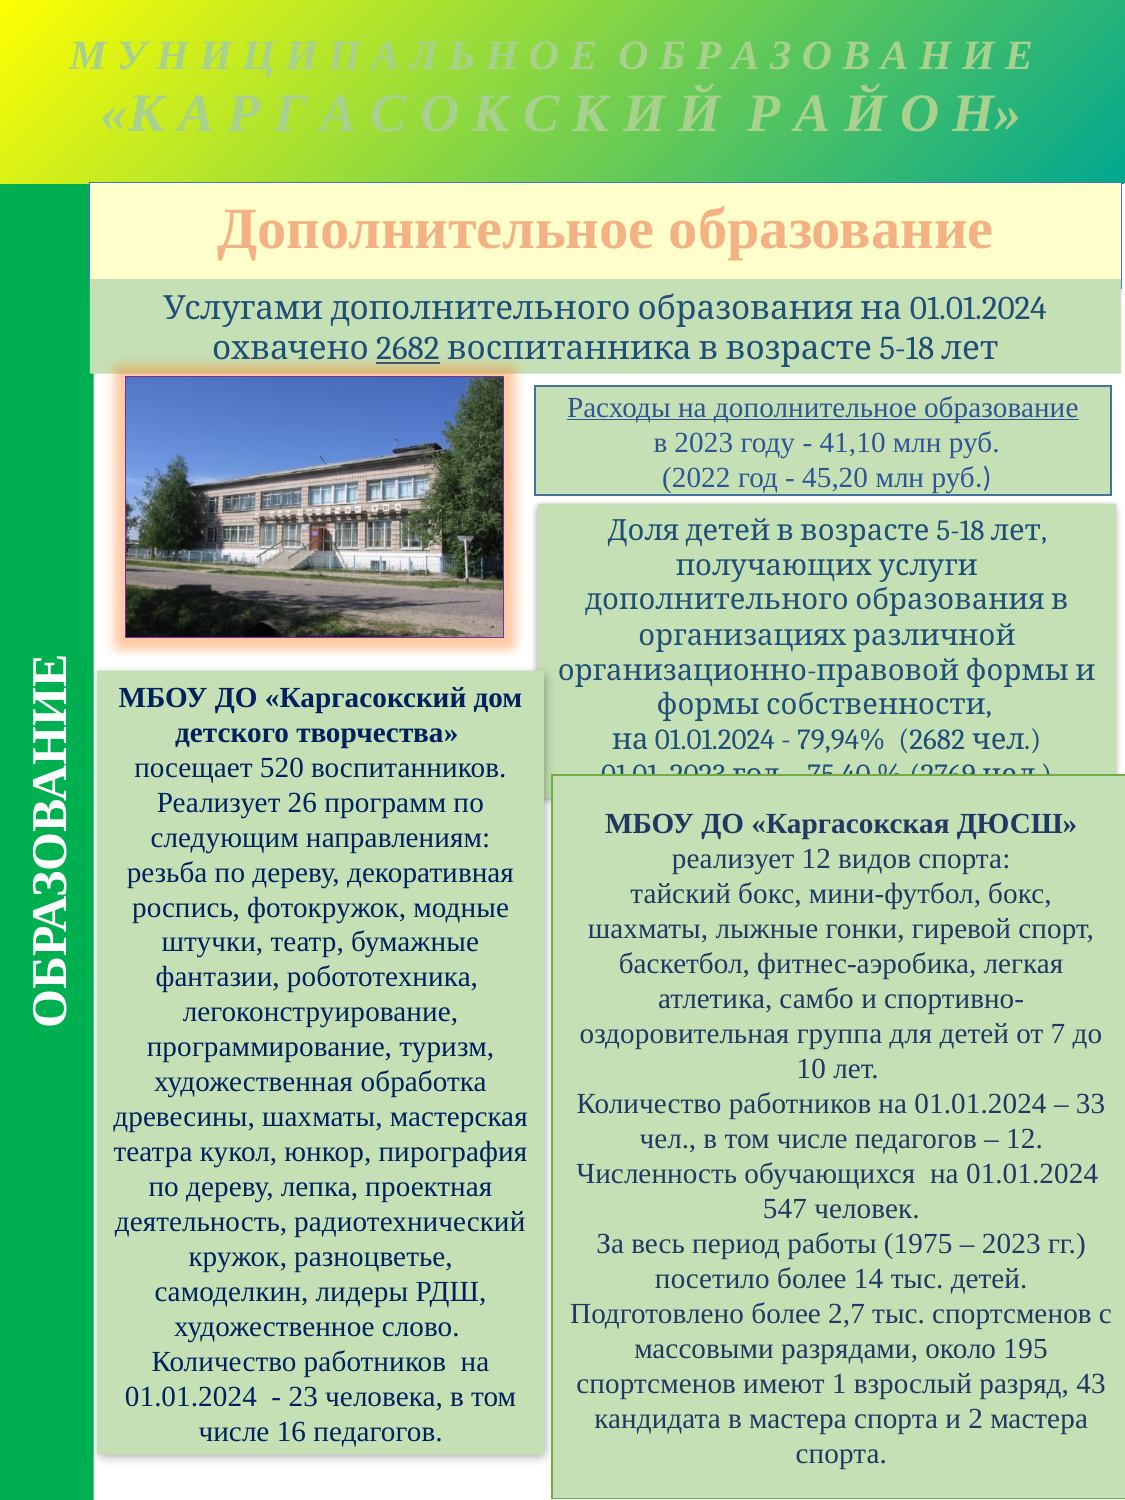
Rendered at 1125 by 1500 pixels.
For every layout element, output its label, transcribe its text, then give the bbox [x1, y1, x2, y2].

text_box Расходы на дополнительное образование в 2023 году - 41,10 млн руб. (2022 год - 45,20 млн руб.) [534, 385, 1112, 496]
picture [125, 376, 504, 638]
text_box МБОУ ДО «Каргасокский дом детского творчества» посещает 520 воспитанников. Реализует 26 программ по следующим направлениям: резьба по дереву, декоративная роспись, фотокружок, модные штучки, театр, бумажные фантазии, робототехника, легоконструирование, программирование, туризм, художественная обработка древесины, шахматы, мастерская театра кукол, юнкор, пирография по дереву, лепка, проектная деятельность, радиотехнический кружок, разноцветье, самоделкин, лидеры РДШ, художественное слово. Количество работников на 01.01.2024 - 23 человека, в том числе 16 педагогов. [97, 670, 544, 1455]
text_box ОБРАЗОВАНИЕ [0, 184, 94, 1500]
text_box М У Н И Ц И П А Л Ь Н О Е О Б Р А З О В А Н И Е «К А Р Г А С О К С К И Й Р А Й О Н» [0, 0, 1125, 184]
text_box Дополнительное образование [89, 182, 1122, 279]
text_box МБОУ ДО «Каргасокская ДЮСШ» реализует 12 видов спорта: тайский бокс, мини-футбол, бокс, шахматы, лыжные гонки, гиревой спорт, баскетбол, фитнес-аэробика, легкая атлетика, самбо и спортивно-оздоровительная группа для детей от 7 до 10 лет. Количество работников на 01.01.2024 – 33 чел., в том числе педагогов – 12. Численность обучающихся на 01.01.2024 547 человек. За весь период работы (1975 – 2023 гг.) посетило более 14 тыс. детей. Подготовлено более 2,7 тыс. спортсменов с массовыми разрядами, около 195 спортсменов имеют 1 взрослый разряд, 43 кандидата в мастера спорта и 2 мастера спорта. [551, 774, 1125, 1499]
table_cell 46 689,20 [544, 671, 550, 798]
text_box Услугами дополнительного образования на 01.01.2024 охвачено 2682 воспитанника в возрасте 5-18 лет [89, 279, 1122, 374]
text_box Доля детей в возрасте 5-18 лет, получающих услуги дополнительного образования в организациях различной организационно-правовой формы и формы собственности, на 01.01.2024 - 79,94% (2682 чел.) 01.01. 2023 год – 75,40 % (2769 чел.) [537, 503, 1117, 774]
